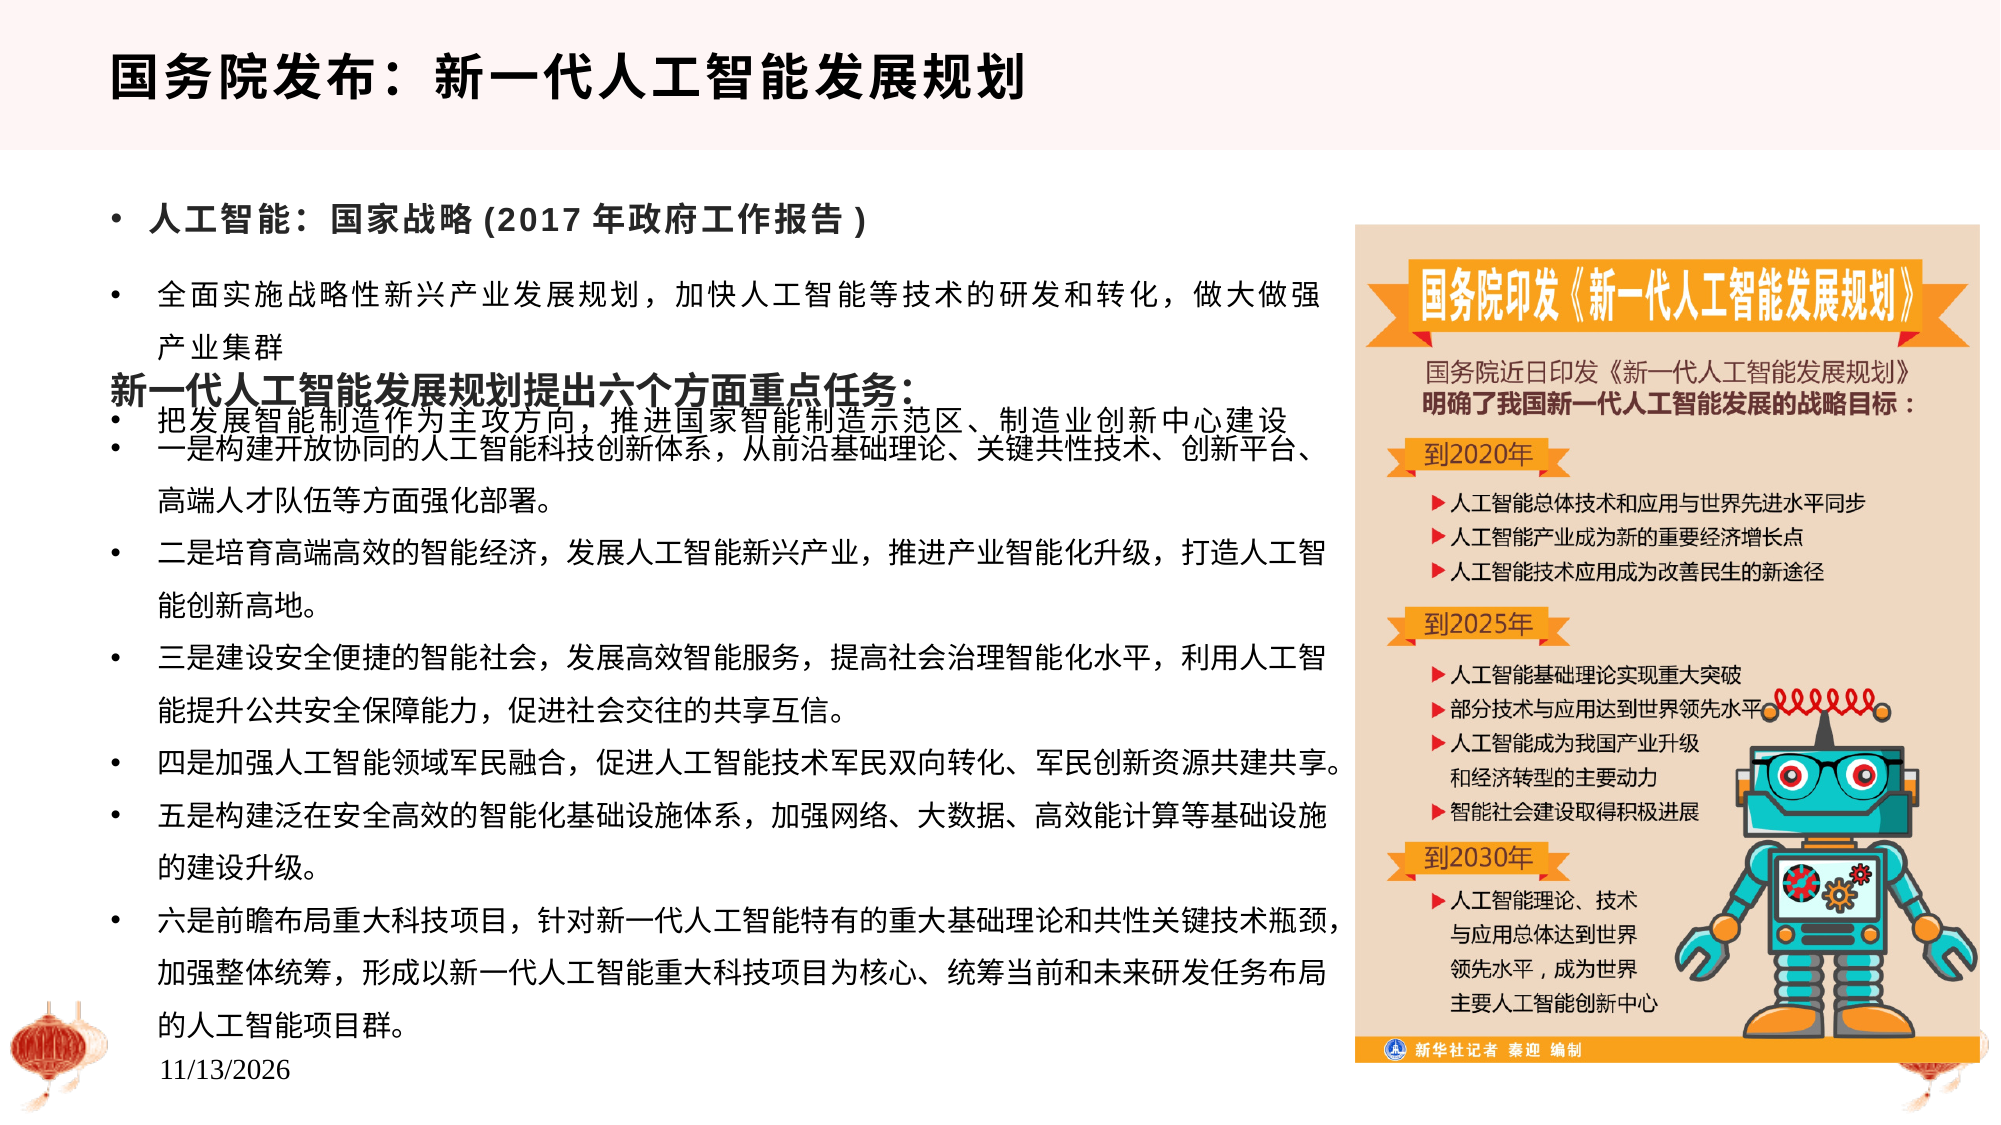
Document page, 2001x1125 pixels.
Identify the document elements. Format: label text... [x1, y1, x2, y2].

slide_number [144, 1041, 588, 1094]
list 人工智能：国家战略(2017年政府工作报告) 全面实施战略性新兴产业发展规划，加快人工智能等技术的研发和转化，做大做强产业集群 把发展智能制造作为主攻方向，推进国家智能制造示范区、制造业创新中心建设 [95, 178, 1356, 337]
picture [1355, 224, 2000, 1125]
picture [0, 1000, 119, 1125]
title 国务院发布：新一代人工智能发展规划 [95, 38, 1906, 112]
text_box 新一代人工智能发展规划提出六个方面重点任务： 一是构建开放协同的人工智能科技创新体系，从前沿基础理论、关键共性技术、创新平台、高端人才队伍等方面强化部署。 二是培育高端高效的智能经济，发展人工智能新兴产业，推进产业智能化升级，打造人工智能创新高地。 三是建设安全便捷的智能社会，发展高效智能服务，提高社会治理智能化水平，利用人工智能提升公共安全保障能力，促进社会交往的共享互信。 四是加强人工智能领域军民融合，促进人工智能技术军民双向转化、军民创新资源共建共享。 五是构建泛在安全高效的智能化基础设施体系，加强网络、大数据、高效能计算等基础设施的建设升级。 六是前瞻布局重大科技项目，针对新一代人工智能特有的重大基础理论和共性关键技术瓶颈，加强整体统筹，形成以新一代人工智能重大科技项目为核心、统筹当前和未来研发任务布局的人工智能项目群。 [95, 337, 1355, 1050]
